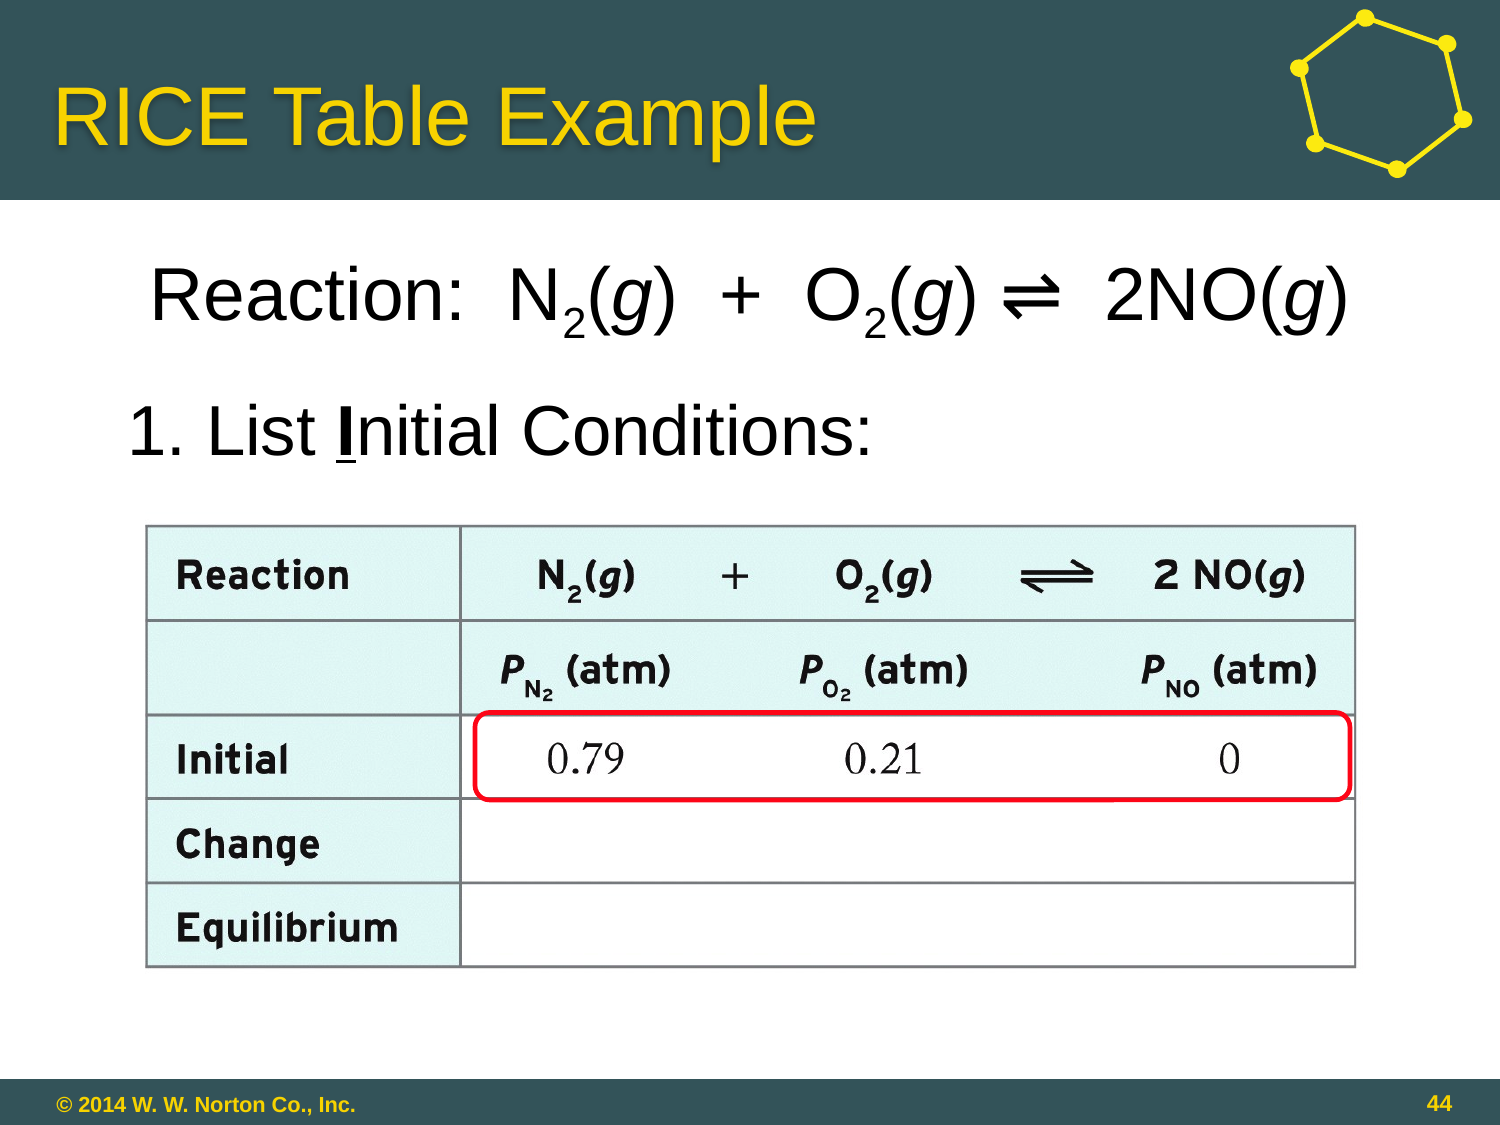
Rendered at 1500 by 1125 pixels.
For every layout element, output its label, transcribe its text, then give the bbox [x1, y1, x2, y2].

list Reaction: N2(g) + O2(g) ⇌ 2NO(g) 1. List Initial Conditions: [112, 237, 1388, 438]
picture [129, 512, 1370, 979]
slide_number 44 [1408, 1085, 1468, 1120]
title RICE Table Example [37, 24, 1313, 200]
